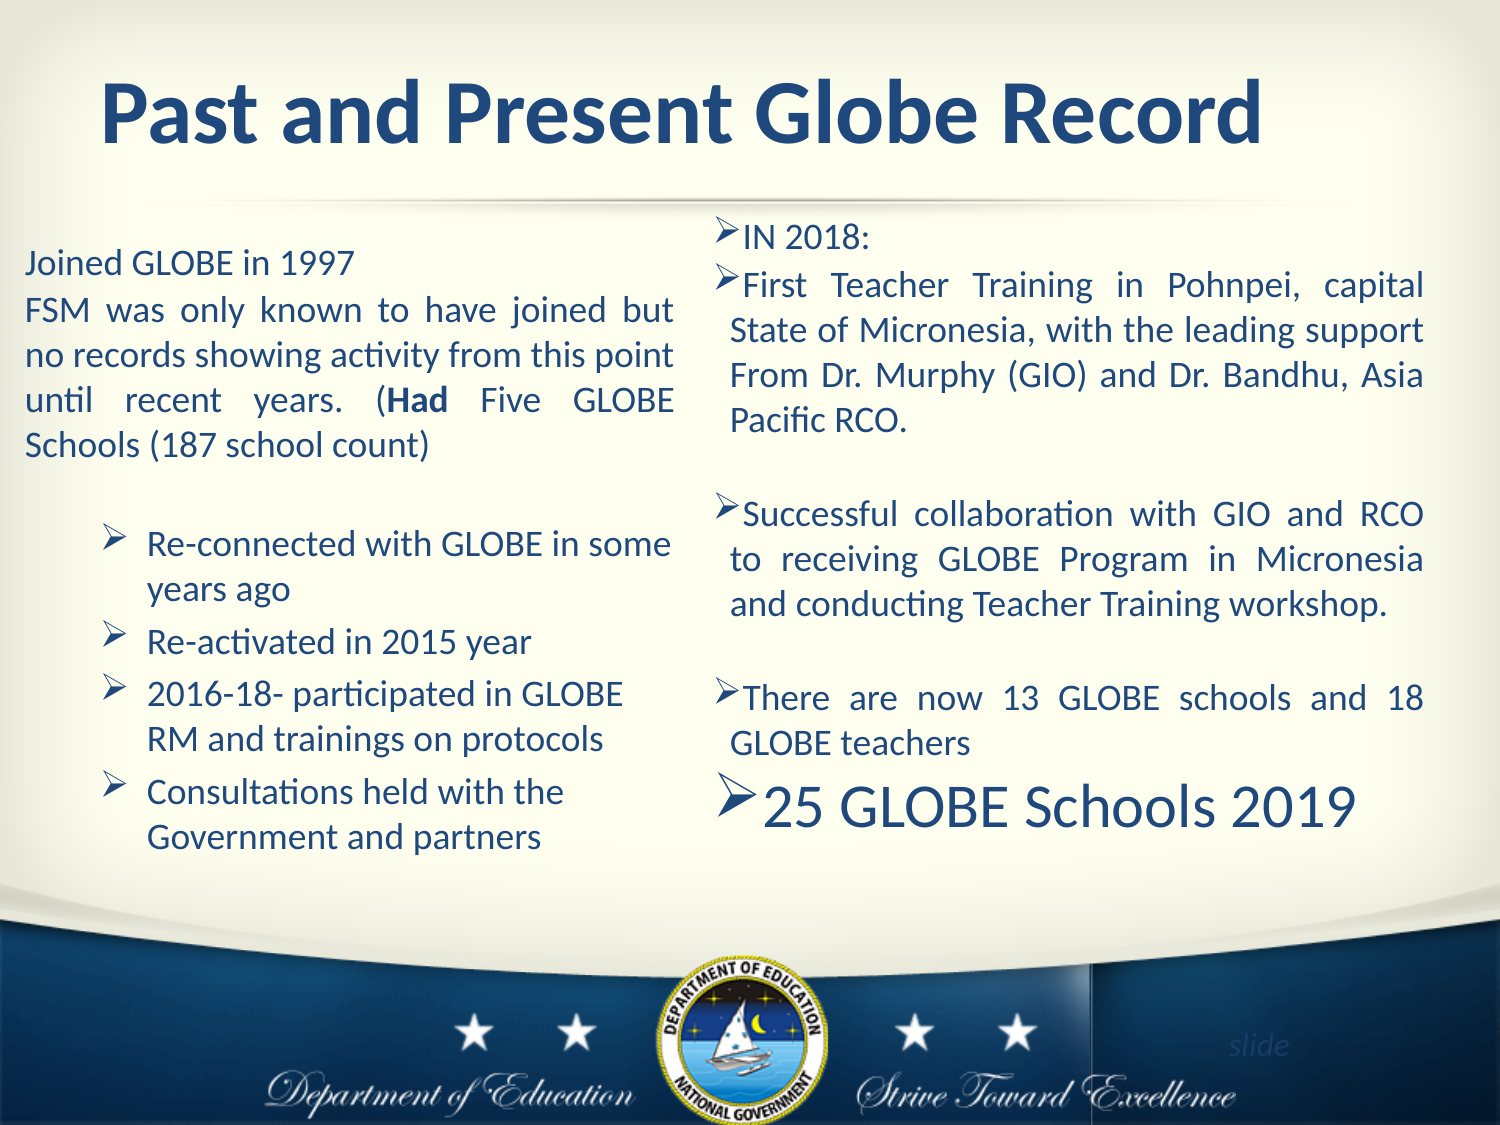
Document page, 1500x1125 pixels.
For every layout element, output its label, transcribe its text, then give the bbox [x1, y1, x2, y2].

title Past and Present Globe Record [100, 52, 1400, 194]
list Joined GLOBE in 1997 FSM was only known to have joined but no records showing activity from this point until recent years. (Had Five GLOBE Schools (187 school count) Re-connected with GLOBE in some years ago Re-activated in 2015 year 2016-18- participated in GLOBE RM and trainings on protocols Consultations held with the Government and partners [24, 237, 675, 955]
list IN 2018: First Teacher Training in Pohnpei, capital State of Micronesia, with the leading support From Dr. Murphy (GIO) and Dr. Bandhu, Asia Pacific RCO. Successful collaboration with GIO and RCO to receiving GLOBE Program in Micronesia and conducting Teacher Training workshop. There are now 13 GLOBE schools and 18 GLOBE teachers 25 GLOBE Schools 2019 [712, 212, 1425, 915]
picture [0, 0, 1500, 1125]
